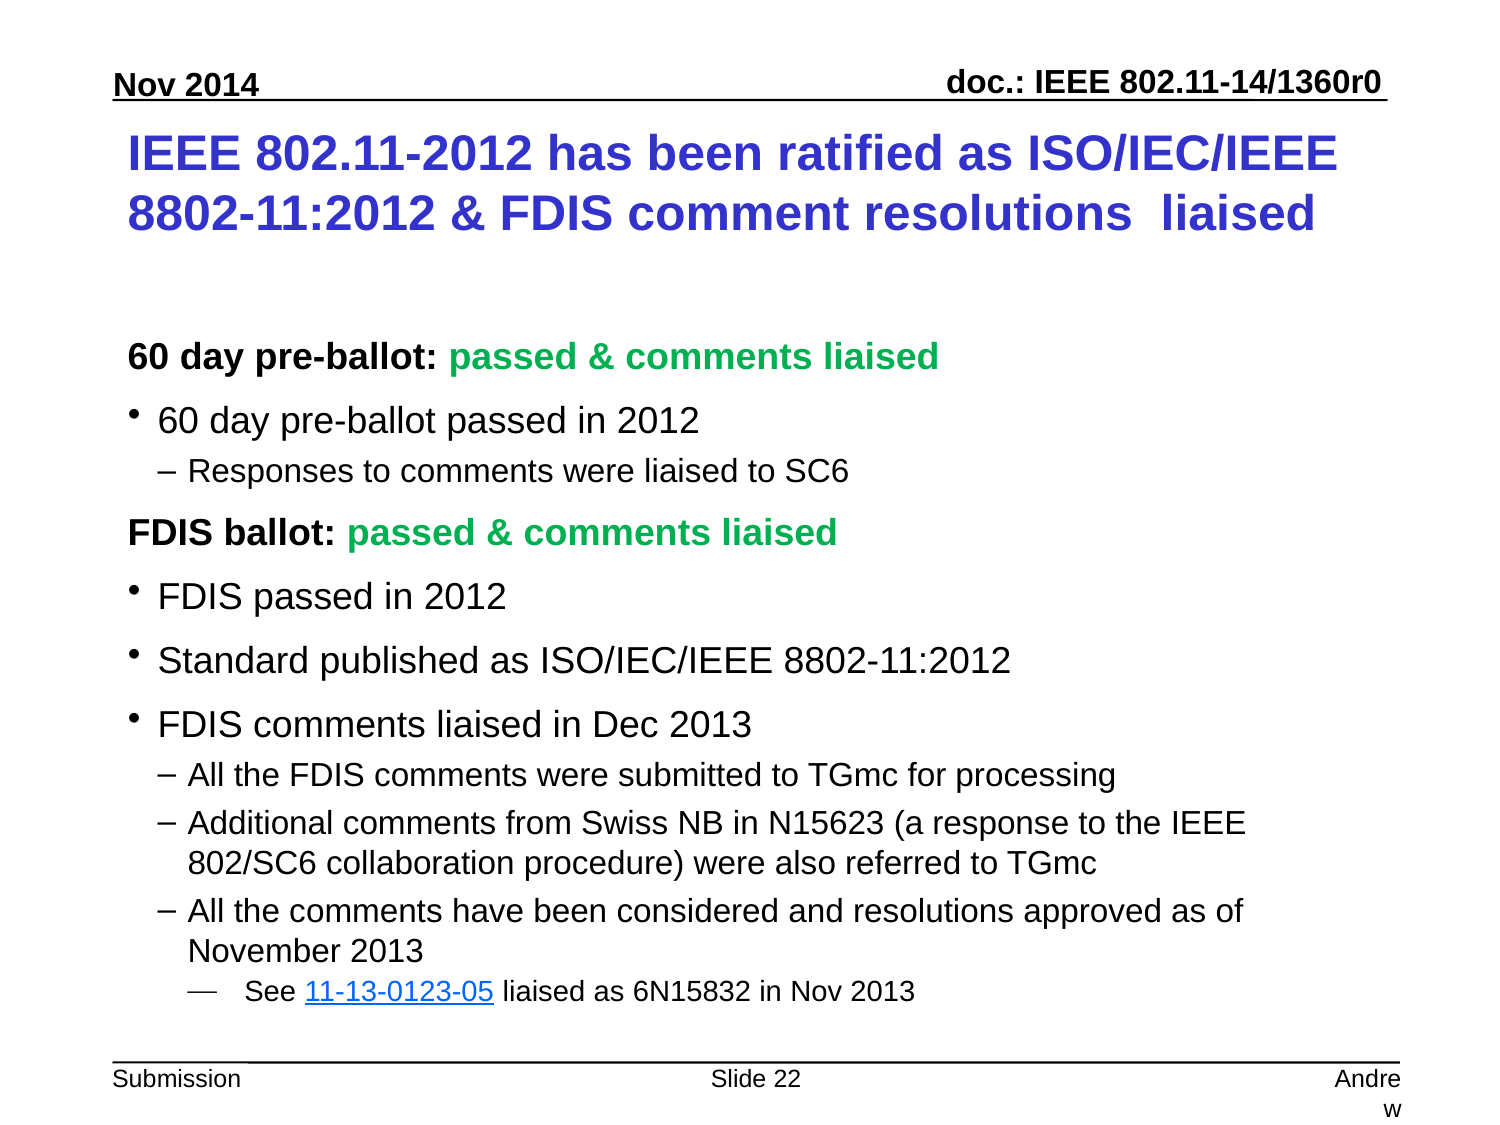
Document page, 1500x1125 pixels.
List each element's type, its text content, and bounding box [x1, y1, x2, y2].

title IEEE 802.11-2012 has been ratified as ISO/IEC/IEEE 8802-11:2012 & FDIS comment resolutions liaised [112, 112, 1388, 288]
slide_number Slide 22 [709, 1061, 803, 1093]
list 60 day pre-ballot: passed & comments liaised 60 day pre-ballot passed in 2012 Responses to comments were liaised to SC6 FDIS ballot: passed & comments liaised FDIS passed in 2012 Standard published as ISO/IEC/IEEE 8802-11:2012 FDIS comments liaised in Dec 2013 All the FDIS comments were submitted to TGmc for processing Additional comments from Swiss NB in N15623 (a response to the IEEE 802/SC6 collaboration procedure) were also referred to TGmc All the comments have been considered and resolutions approved as of November 2013 See 11-13-0123-05 liaised as 6N15832 in Nov 2013 [112, 324, 1388, 1000]
footer Andrew Myles, Cisco [1320, 1061, 1402, 1093]
